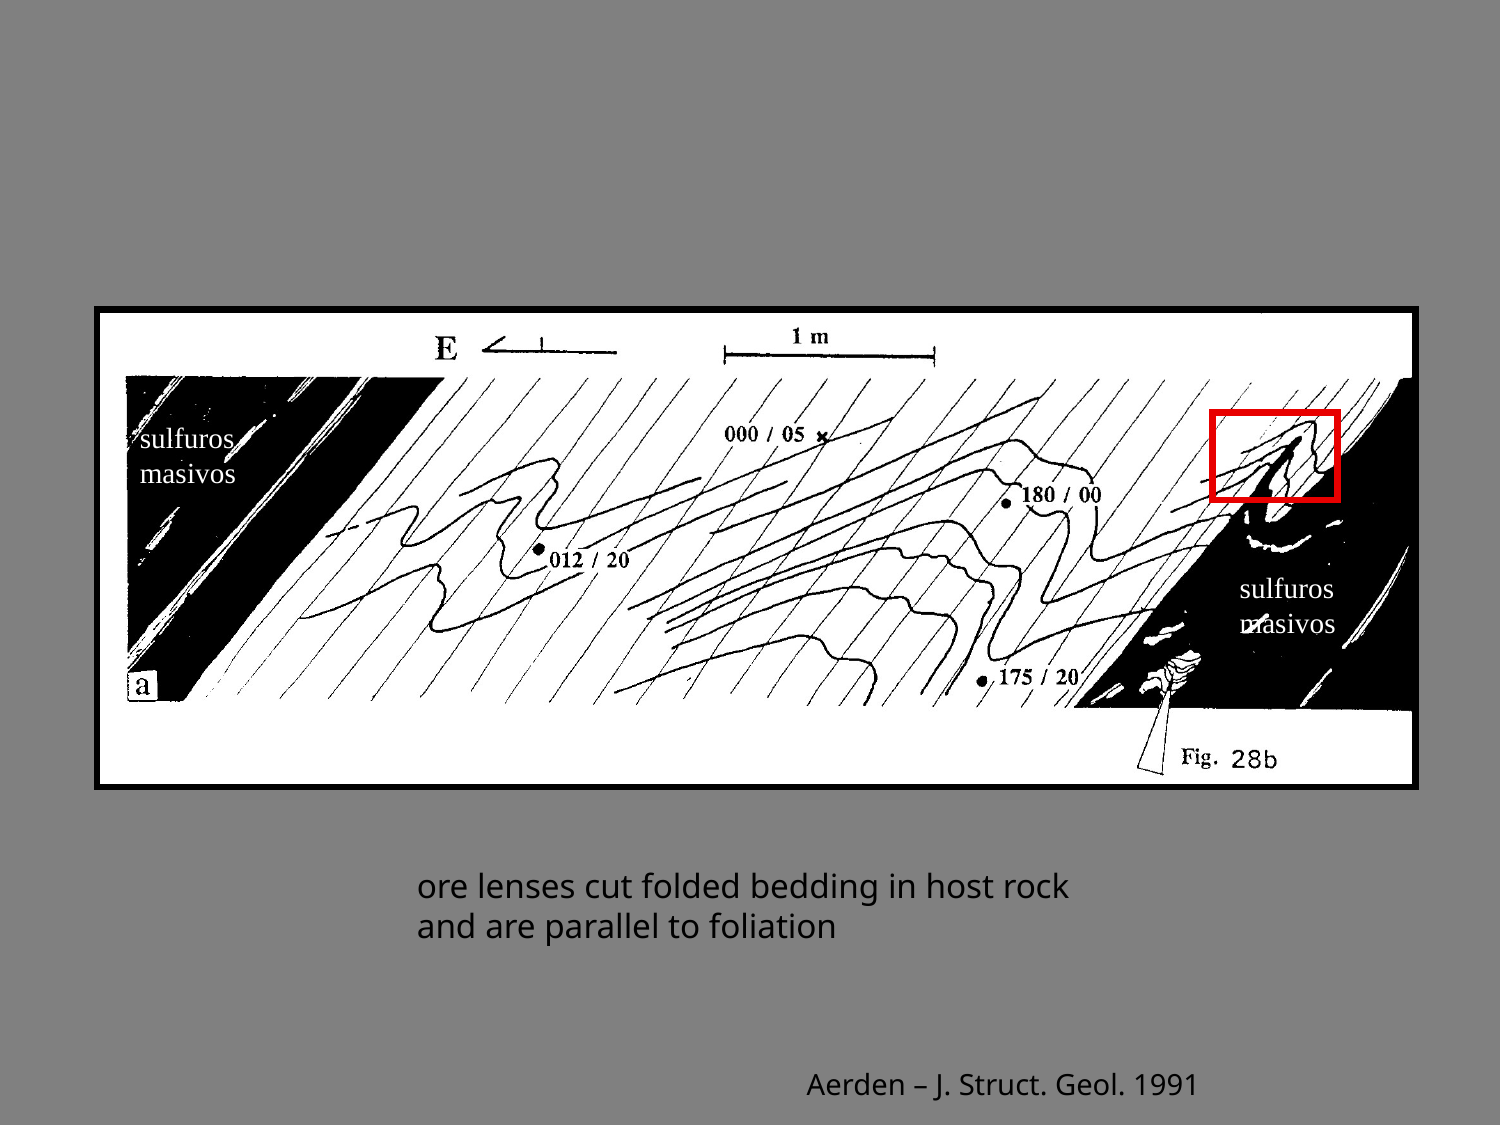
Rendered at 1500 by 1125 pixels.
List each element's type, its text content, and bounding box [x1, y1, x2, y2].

picture [99, 312, 1413, 784]
text_box ore lenses cut folded bedding in host rock and are parallel to foliation [402, 857, 1086, 953]
text_box Aerden – J. Struct. Geol. 1991 [791, 1058, 1216, 1109]
